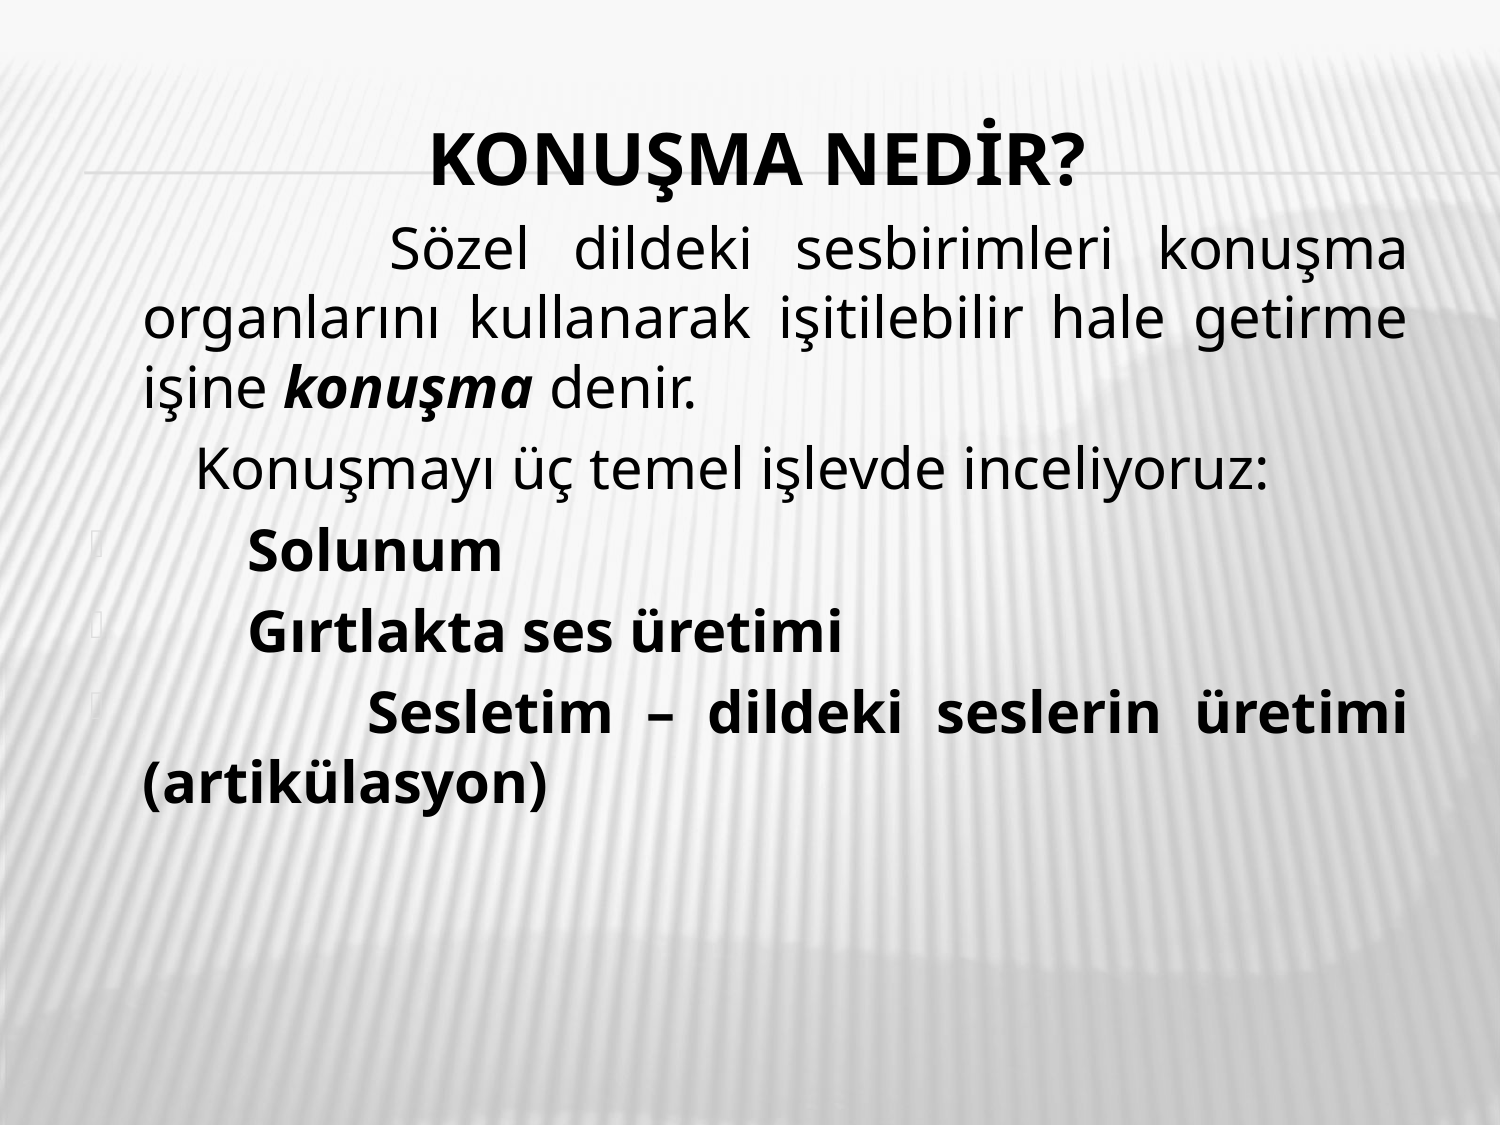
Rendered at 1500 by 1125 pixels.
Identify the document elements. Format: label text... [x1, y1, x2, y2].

list KONUŞMA NEDİR? Sözel dildeki sesbirimleri konuşma organlarını kullanarak işitilebilir hale getirme işine konuşma denir. Konuşmayı üç temel işlevde inceliyoruz: Solunum Gırtlakta ses üretimi Sesletim – dildeki seslerin üretimi (artikülasyon) [75, 105, 1425, 1005]
